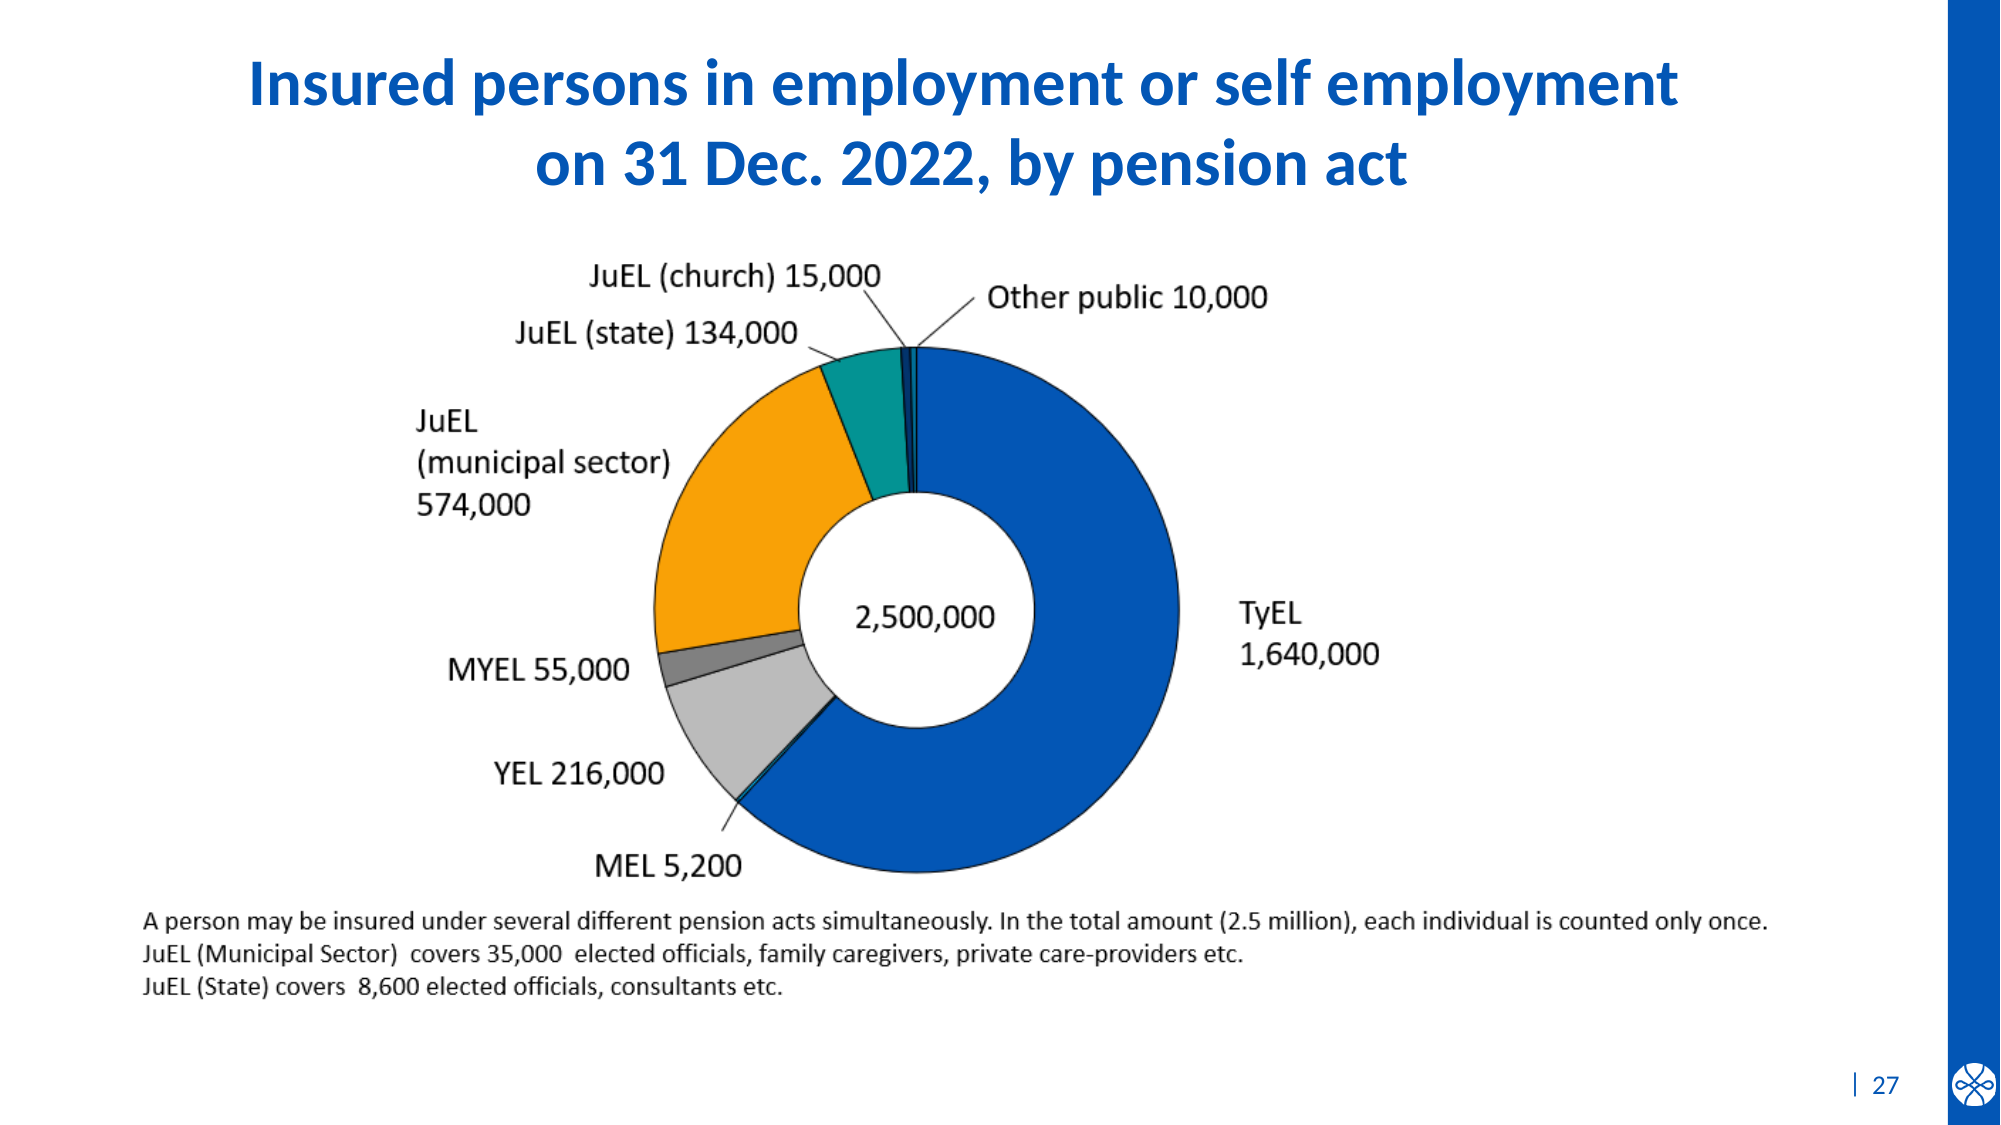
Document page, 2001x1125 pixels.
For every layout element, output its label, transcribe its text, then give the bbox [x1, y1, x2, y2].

picture [1952, 1063, 1996, 1106]
slide_number 27 [1857, 1057, 1924, 1111]
picture [125, 236, 1782, 1005]
title Insured persons in employment or self employment on 31 Dec. 2022, by pension act [0, 31, 1945, 185]
